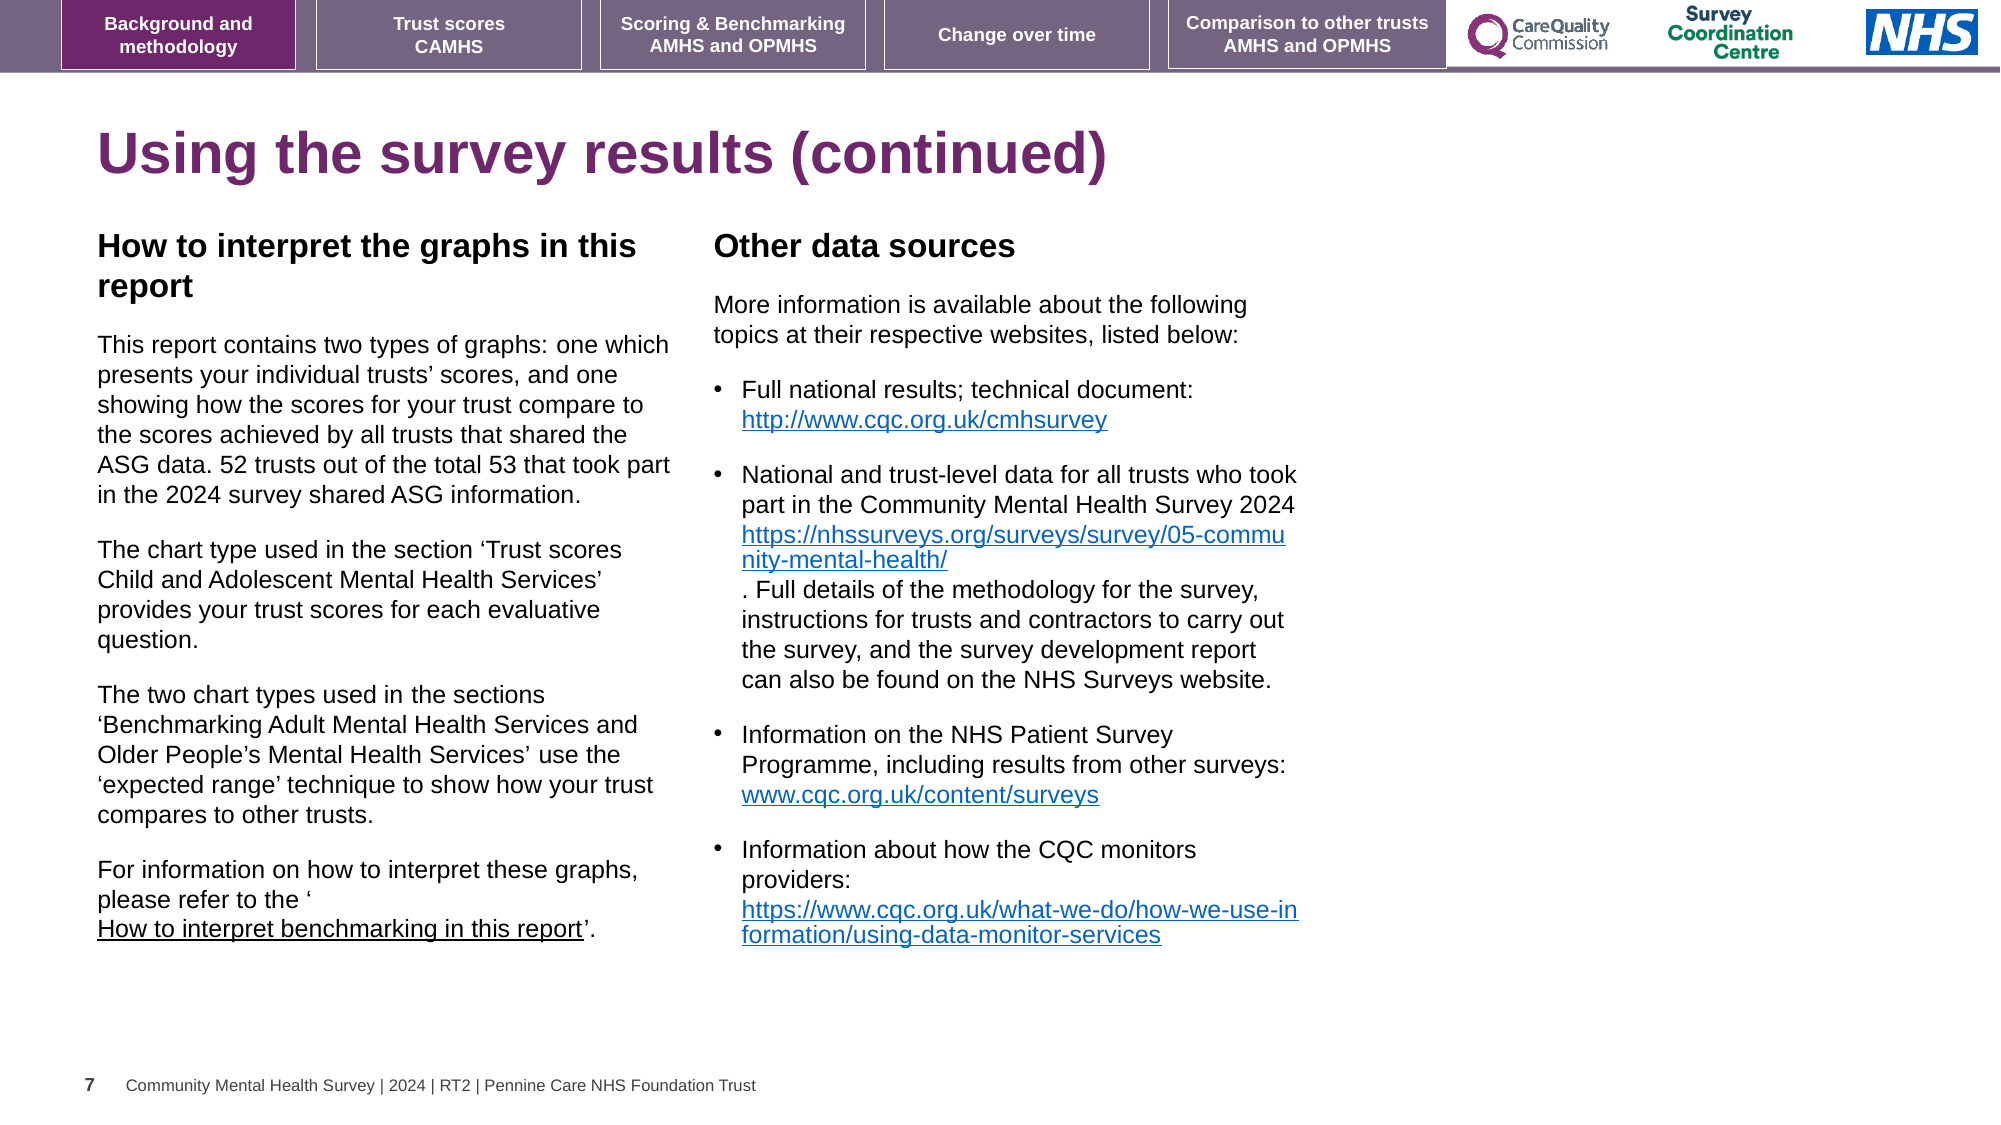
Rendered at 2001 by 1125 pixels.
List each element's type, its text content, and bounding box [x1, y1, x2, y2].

text_box 7 [84, 1065, 122, 1125]
title Using the survey results (continued) [82, 100, 1956, 209]
text_box How to interpret the graphs in this report This report contains two types of graphs: one which presents your individual trusts’ scores, and one showing how the scores for your trust compare to the scores achieved by all trusts that shared the ASG data. 52 trusts out of the total 53 that took part in the 2024 survey shared ASG information. The chart type used in the section ‘Trust scores Child and Adolescent Mental Health Services’ provides your trust scores for each evaluative question. The two chart types used in the sections ‘Benchmarking Adult Mental Health Services and Older People’s Mental Health Services’ use the ‘expected range’ technique to show how your trust compares to other trusts. For information on how to interpret these graphs, please refer to the ‘How to interpret benchmarking in this report’. Other data sources More information is available about the following topics at their respective websites, listed below: Full national results; technical document: http://www.cqc.org.uk/cmhsurvey National and trust-level data for all trusts who took part in the Community Mental Health Survey 2024 https://nhssurveys.org/surveys/survey/05-community-mental-health/. Full details of the methodology for the survey, instructions for trusts and contractors to carry out the survey, and the survey development report can also be found on the NHS Surveys website. Information on the NHS Patient Survey Programme, including results from other surveys: www.cqc.org.uk/content/surveys Information about how the CQC monitors providers: https://www.cqc.org.uk/what-we-do/how-we-use-information/using-data-monitor-services [82, 216, 1931, 1025]
picture [1666, 3, 1794, 61]
picture [1467, 13, 1610, 59]
picture [1866, 9, 1978, 55]
